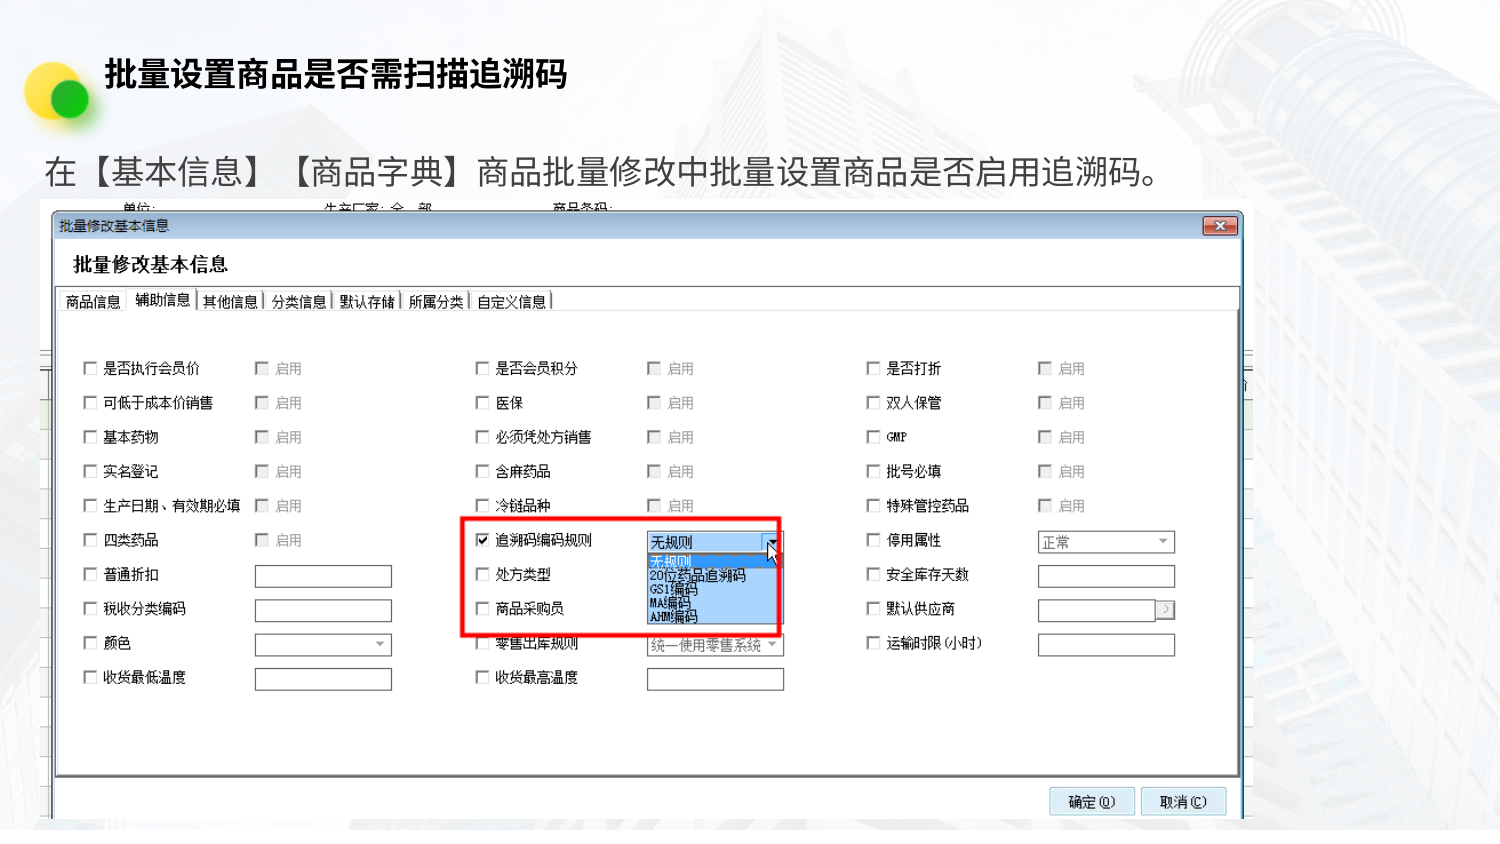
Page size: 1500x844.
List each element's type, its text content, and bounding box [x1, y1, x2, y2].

title 批量设置商品是否需扫描追溯码 [104, 57, 1394, 125]
text_box 在【基本信息】【商品字典】商品批量修改中批量设置商品是否启用追溯码。 [29, 144, 1334, 199]
picture [40, 0, 1480, 820]
picture [19, 57, 114, 144]
